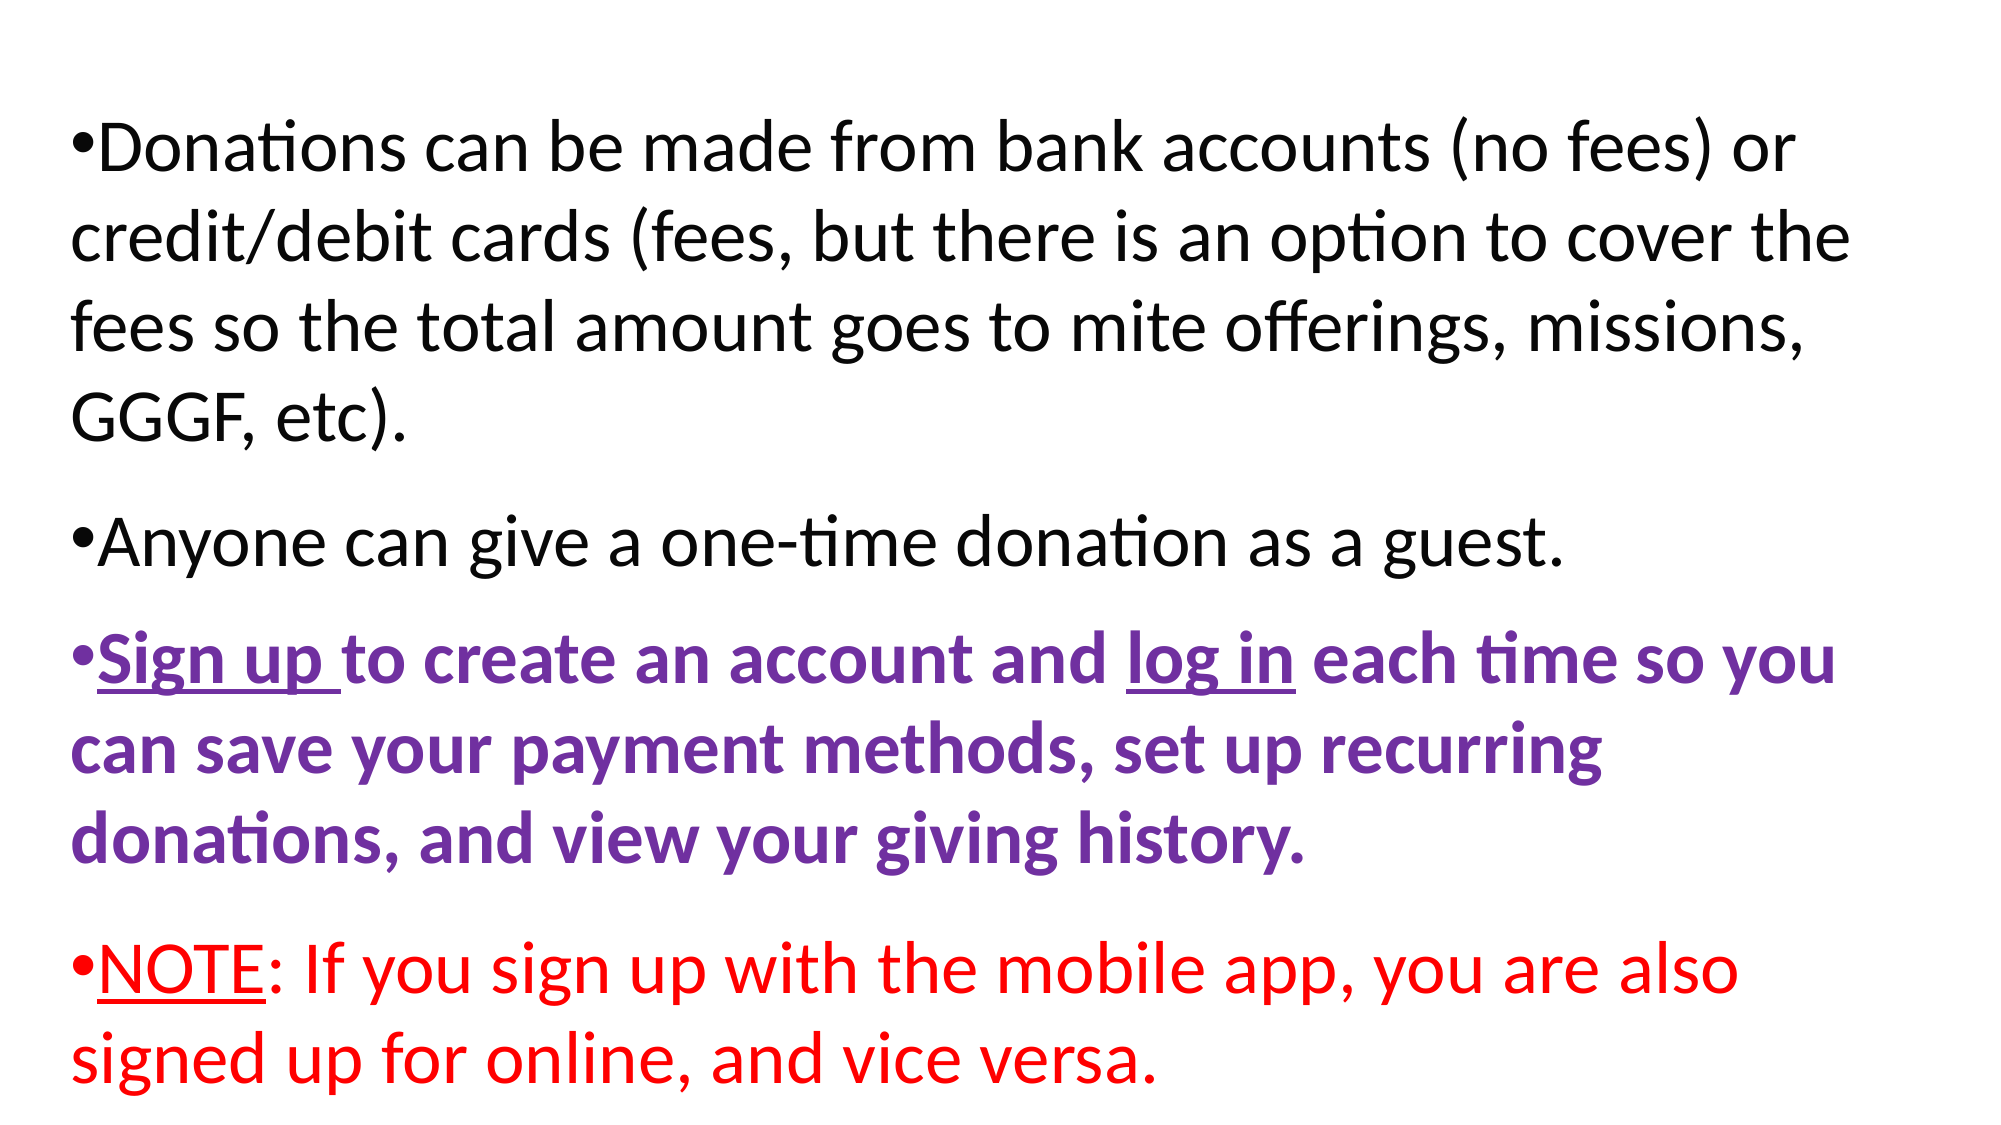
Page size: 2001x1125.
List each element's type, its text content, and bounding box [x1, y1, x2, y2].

text_box Donations can be made from bank accounts (no fees) or credit/debit cards (fees, but there is an option to cover the fees so the total amount goes to mite offerings, missions, GGGF, etc). Anyone can give a one-time donation as a guest. Sign up to create an account and log in each time so you can save your payment methods, set up recurring donations, and view your giving history. NOTE: If you sign up with the mobile app, you are also signed up for online, and vice versa. [56, 89, 1910, 1107]
